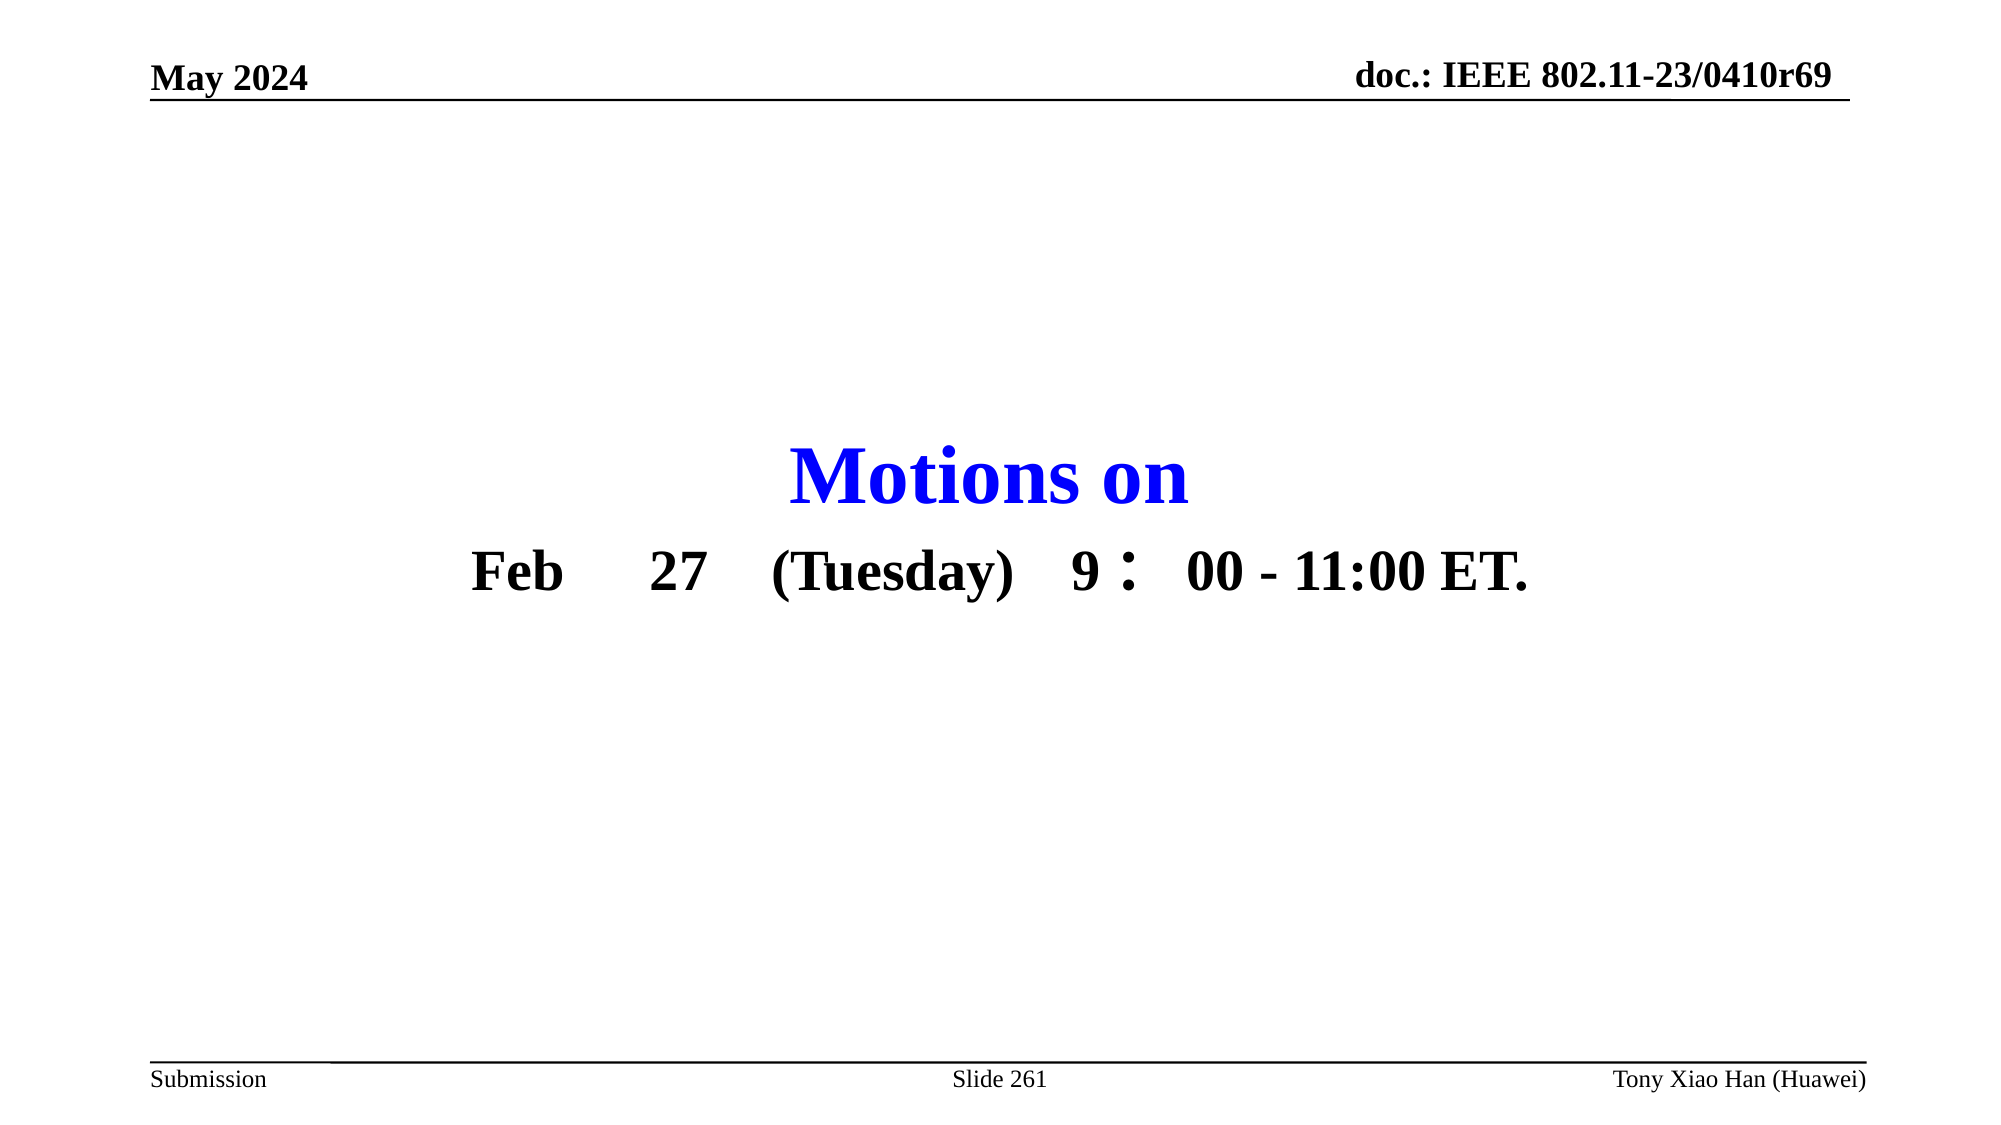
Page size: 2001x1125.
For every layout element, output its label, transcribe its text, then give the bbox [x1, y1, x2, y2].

text_box Motions on Feb 27 (Tuesday) 9：00 - 11:00 ET. [362, 412, 1638, 950]
